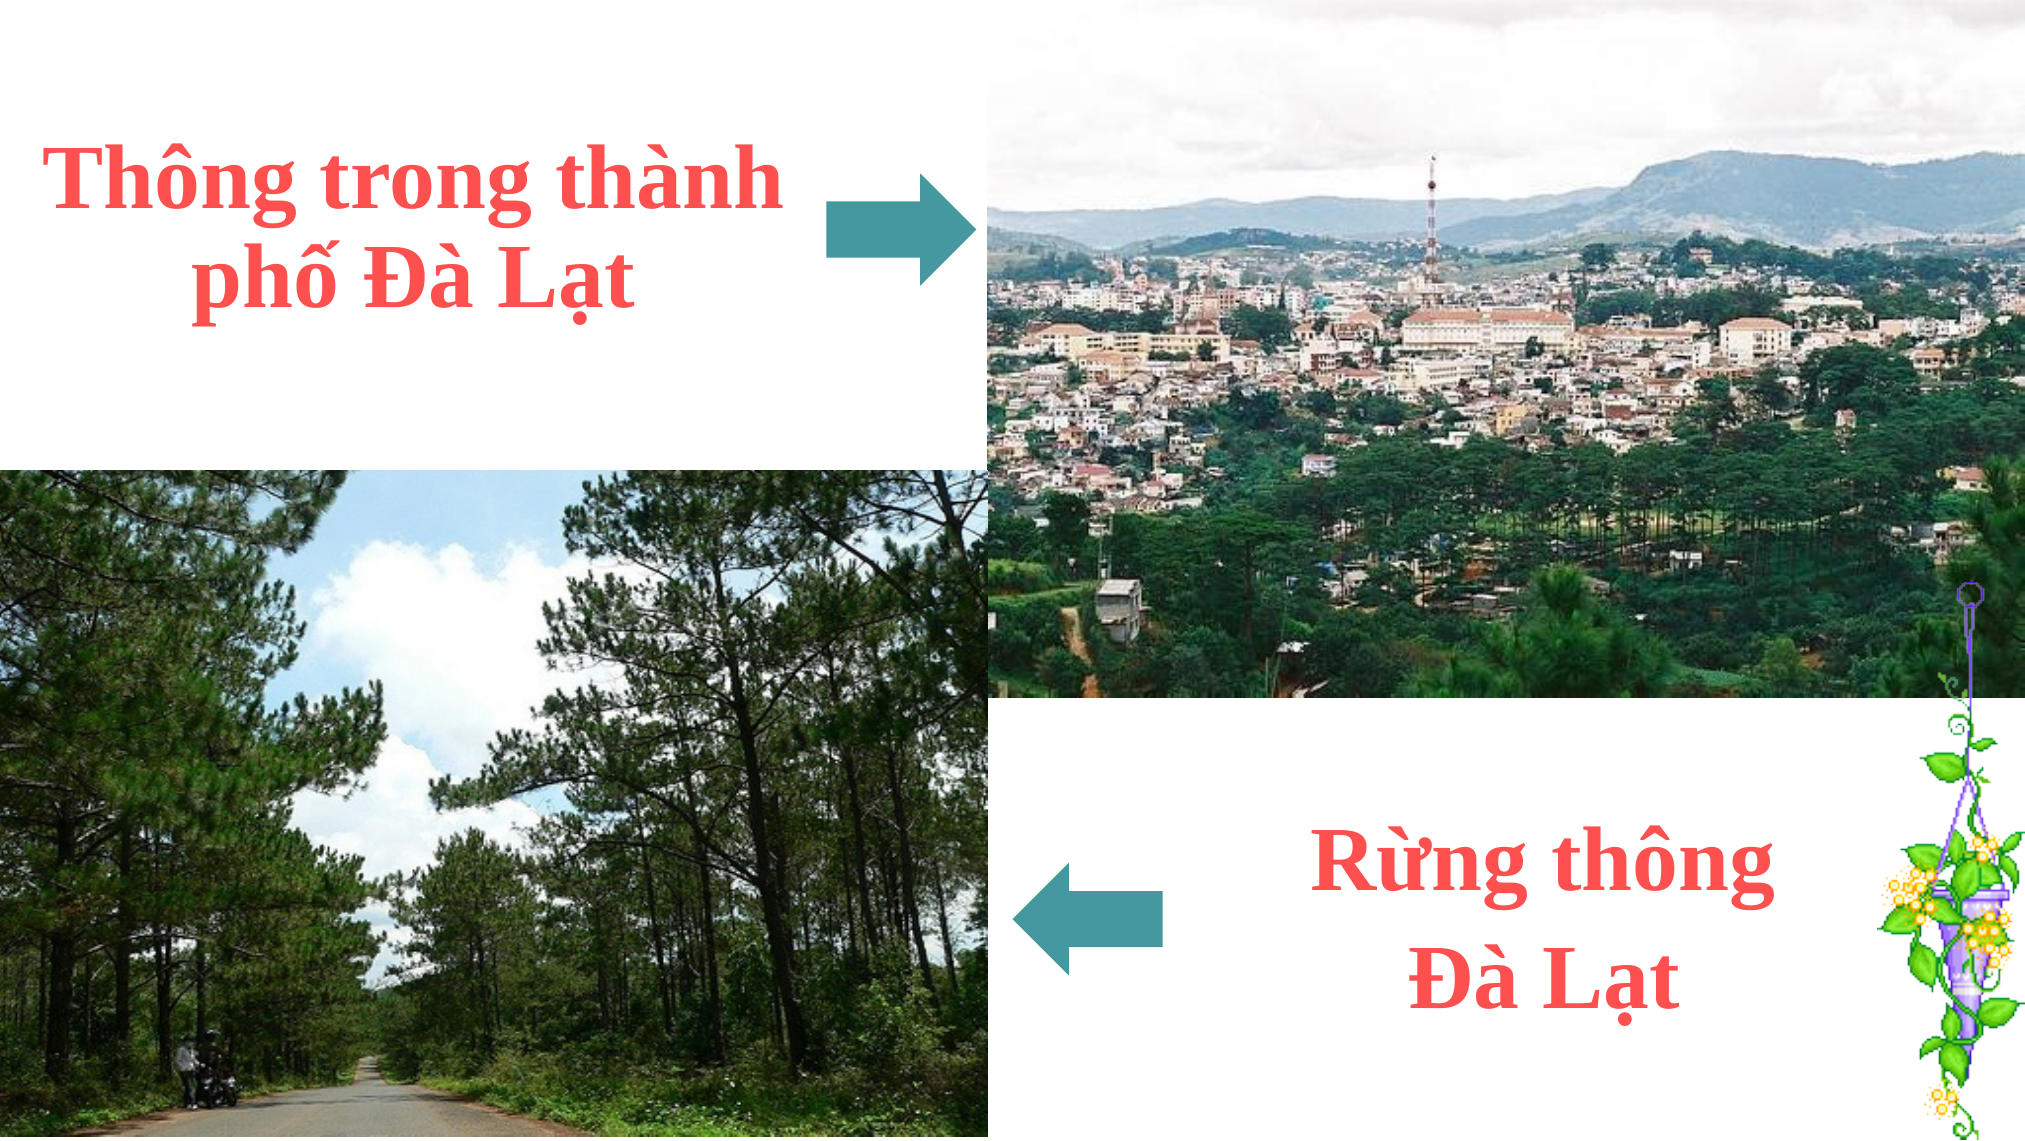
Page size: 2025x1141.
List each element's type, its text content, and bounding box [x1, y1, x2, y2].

text_box [1010, 860, 1165, 978]
text_box [824, 171, 979, 288]
text_box Thông trong thành phố Đà Lạt [0, 120, 828, 433]
subtitle Rừng thông Đà Lạt [1131, 802, 1871, 1111]
picture [0, 0, 2025, 1141]
